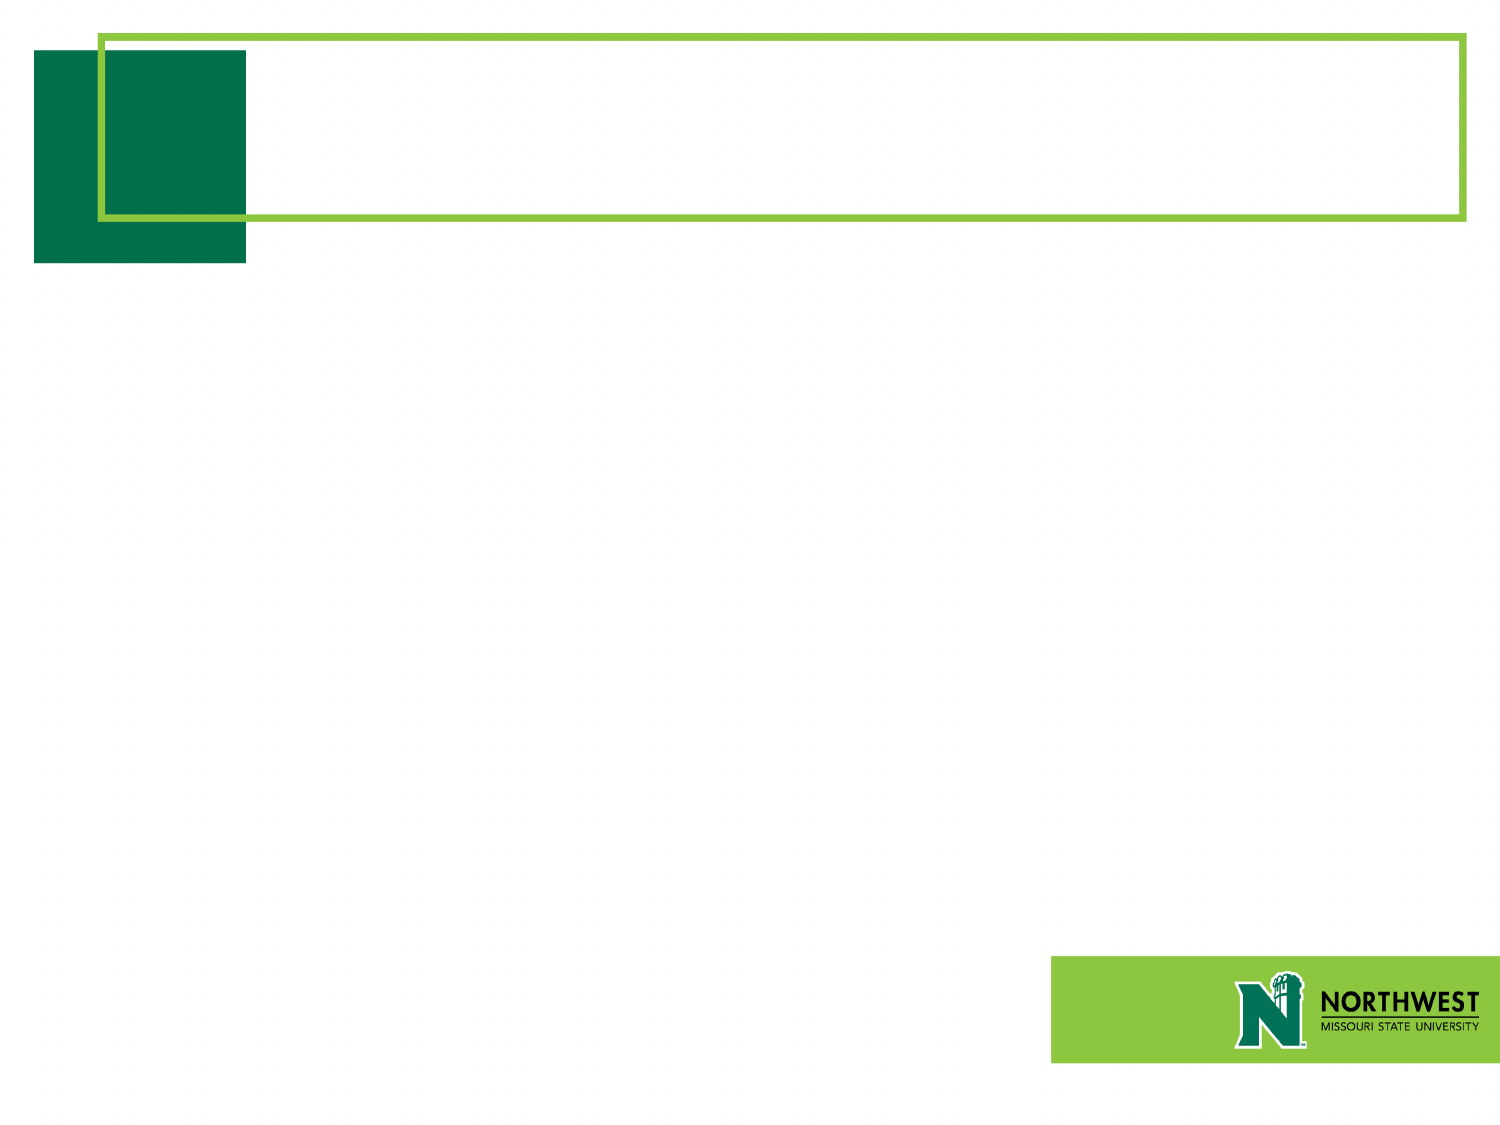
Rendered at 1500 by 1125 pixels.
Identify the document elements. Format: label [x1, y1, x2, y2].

list [0, 0, 1500, 1125]
